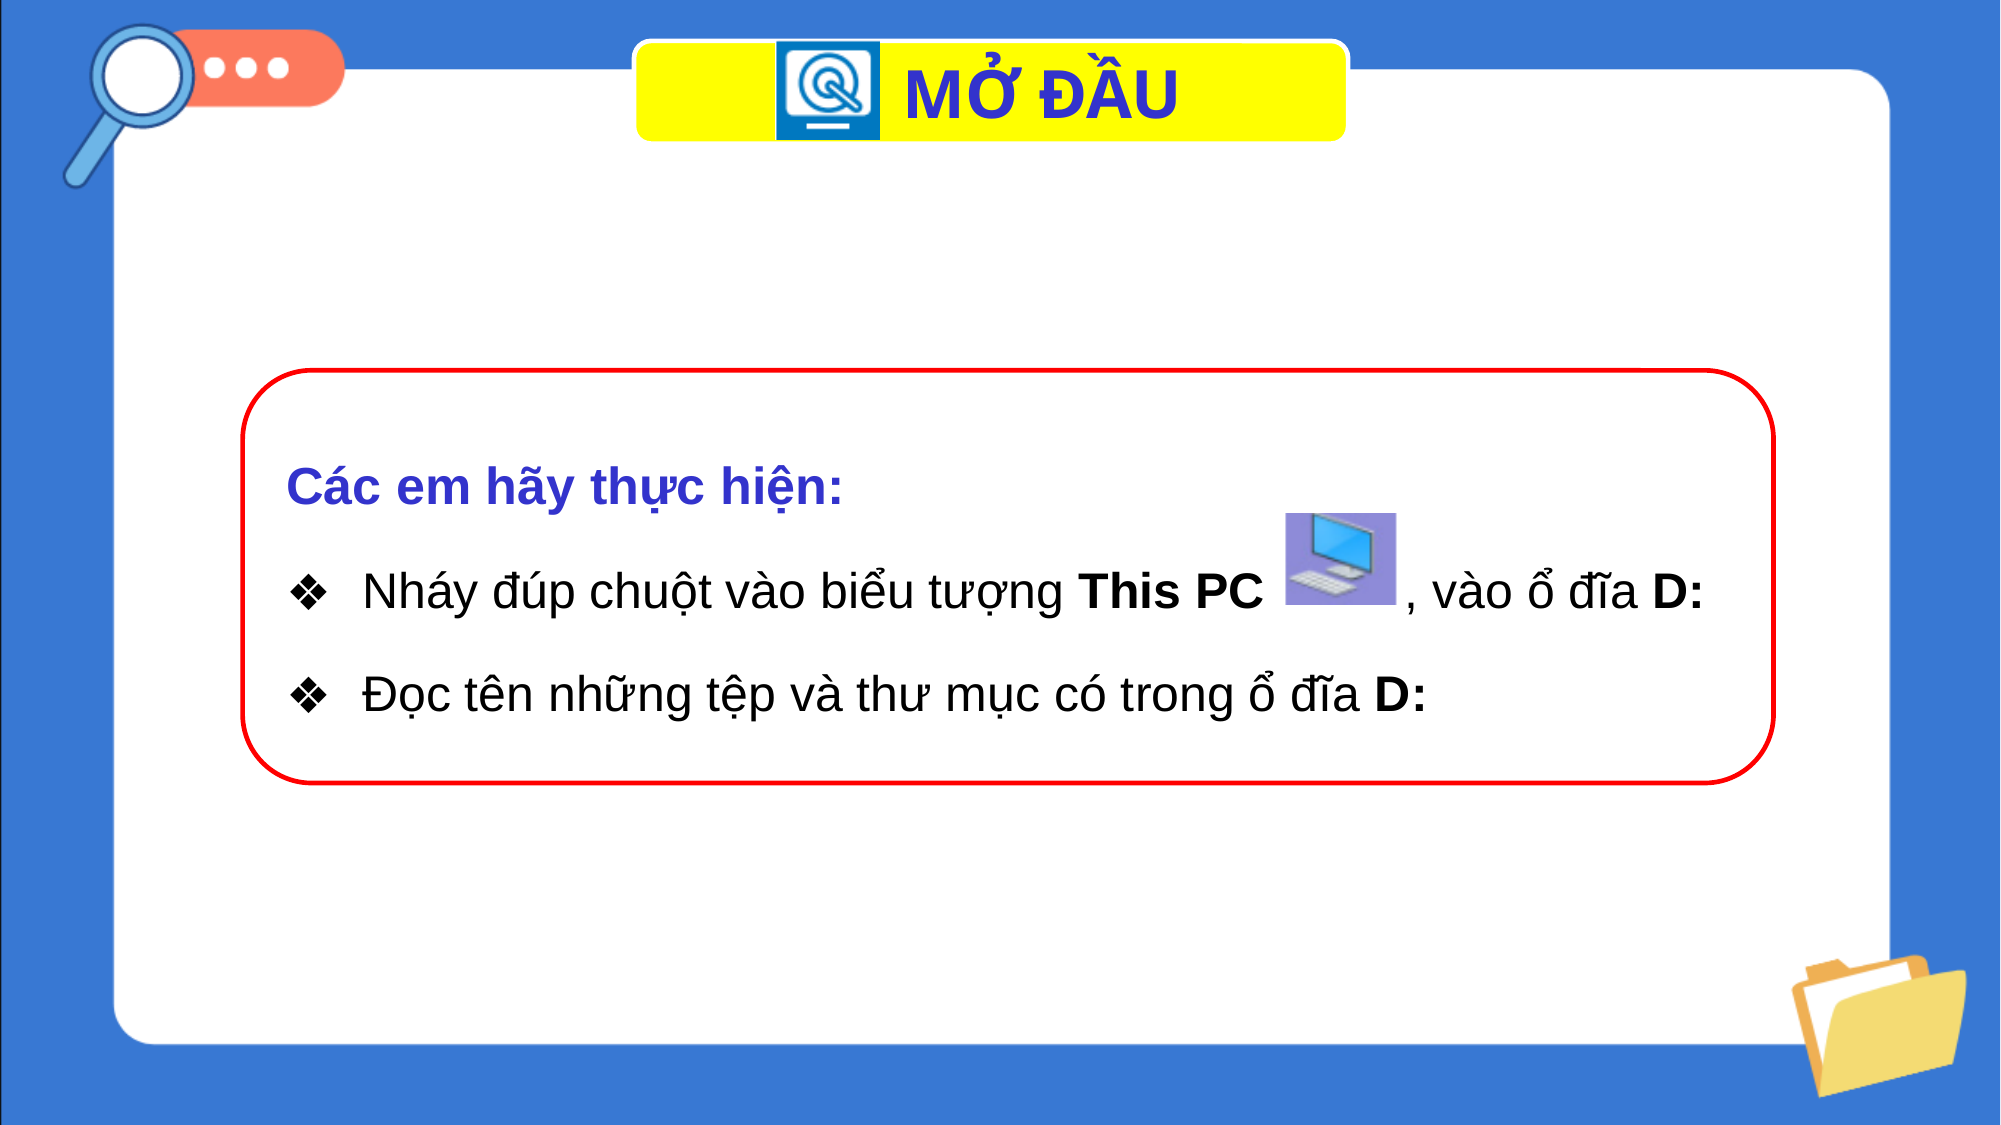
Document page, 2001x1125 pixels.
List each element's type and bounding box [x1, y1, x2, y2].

text_box [242, 370, 1774, 784]
picture [0, 0, 2001, 1125]
text_box [633, 40, 1349, 144]
